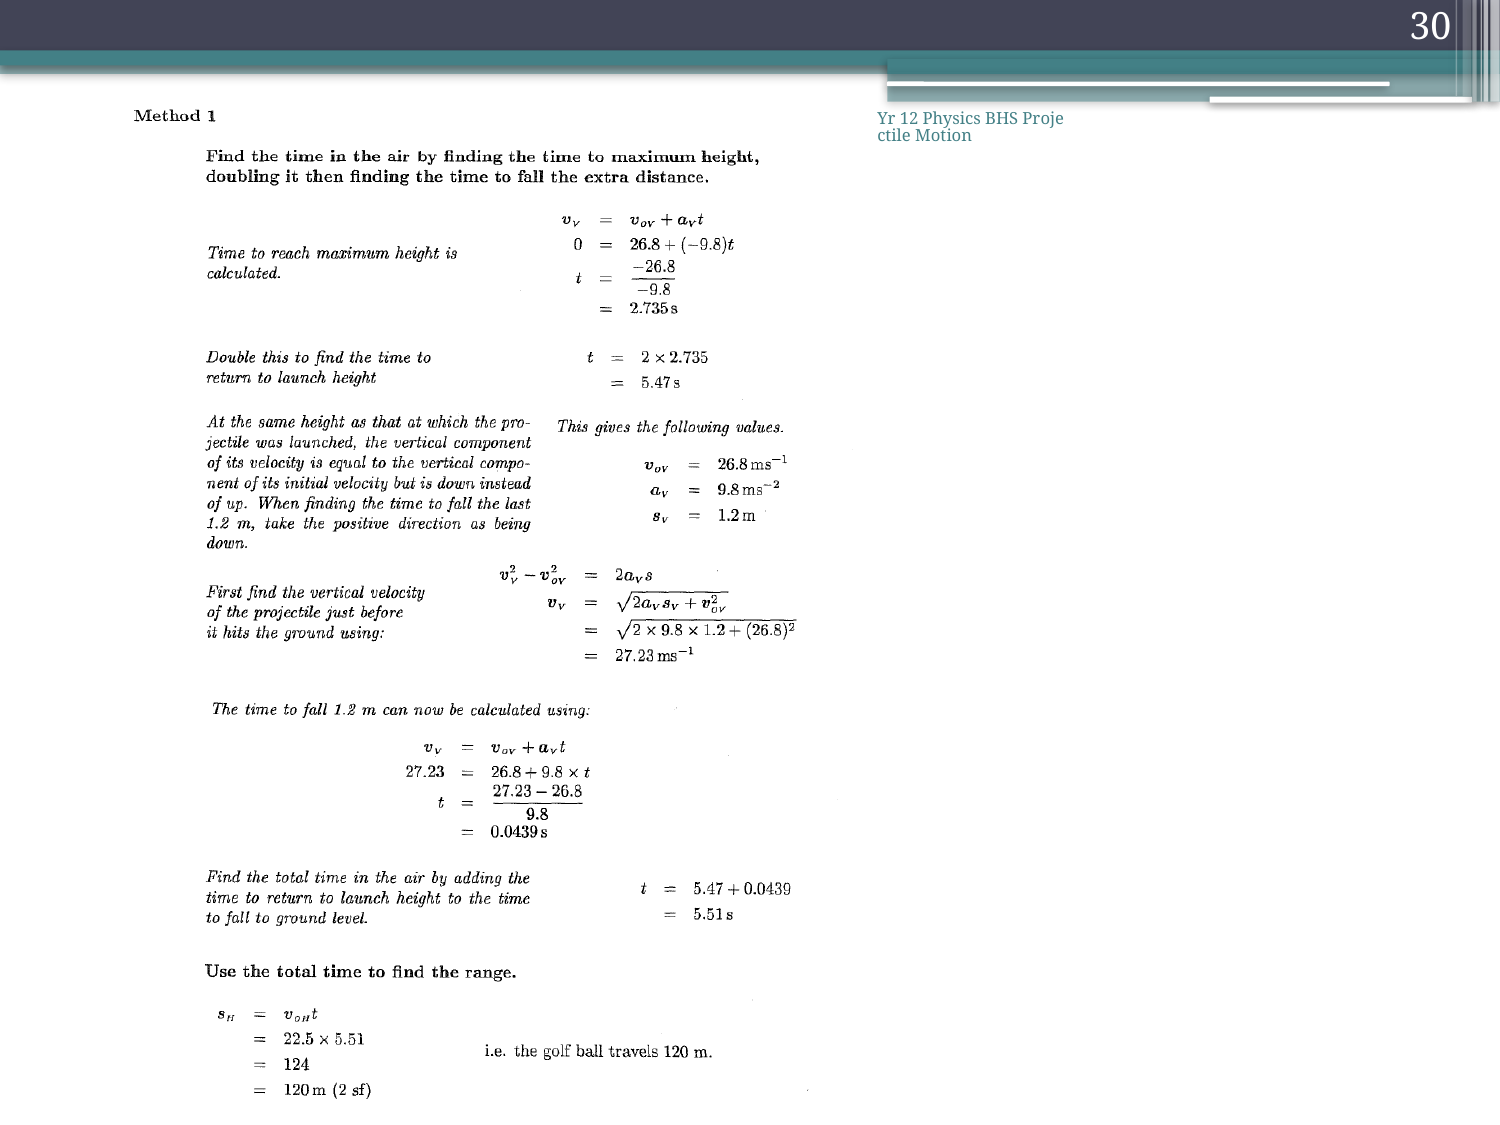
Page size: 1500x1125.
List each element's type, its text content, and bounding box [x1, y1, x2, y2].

footer Yr 12 Physics BHS Projectile Motion [871, 100, 1080, 176]
picture [114, 682, 874, 938]
picture [119, 958, 870, 1125]
picture [114, 101, 870, 678]
slide_number 30 [1341, 0, 1466, 61]
